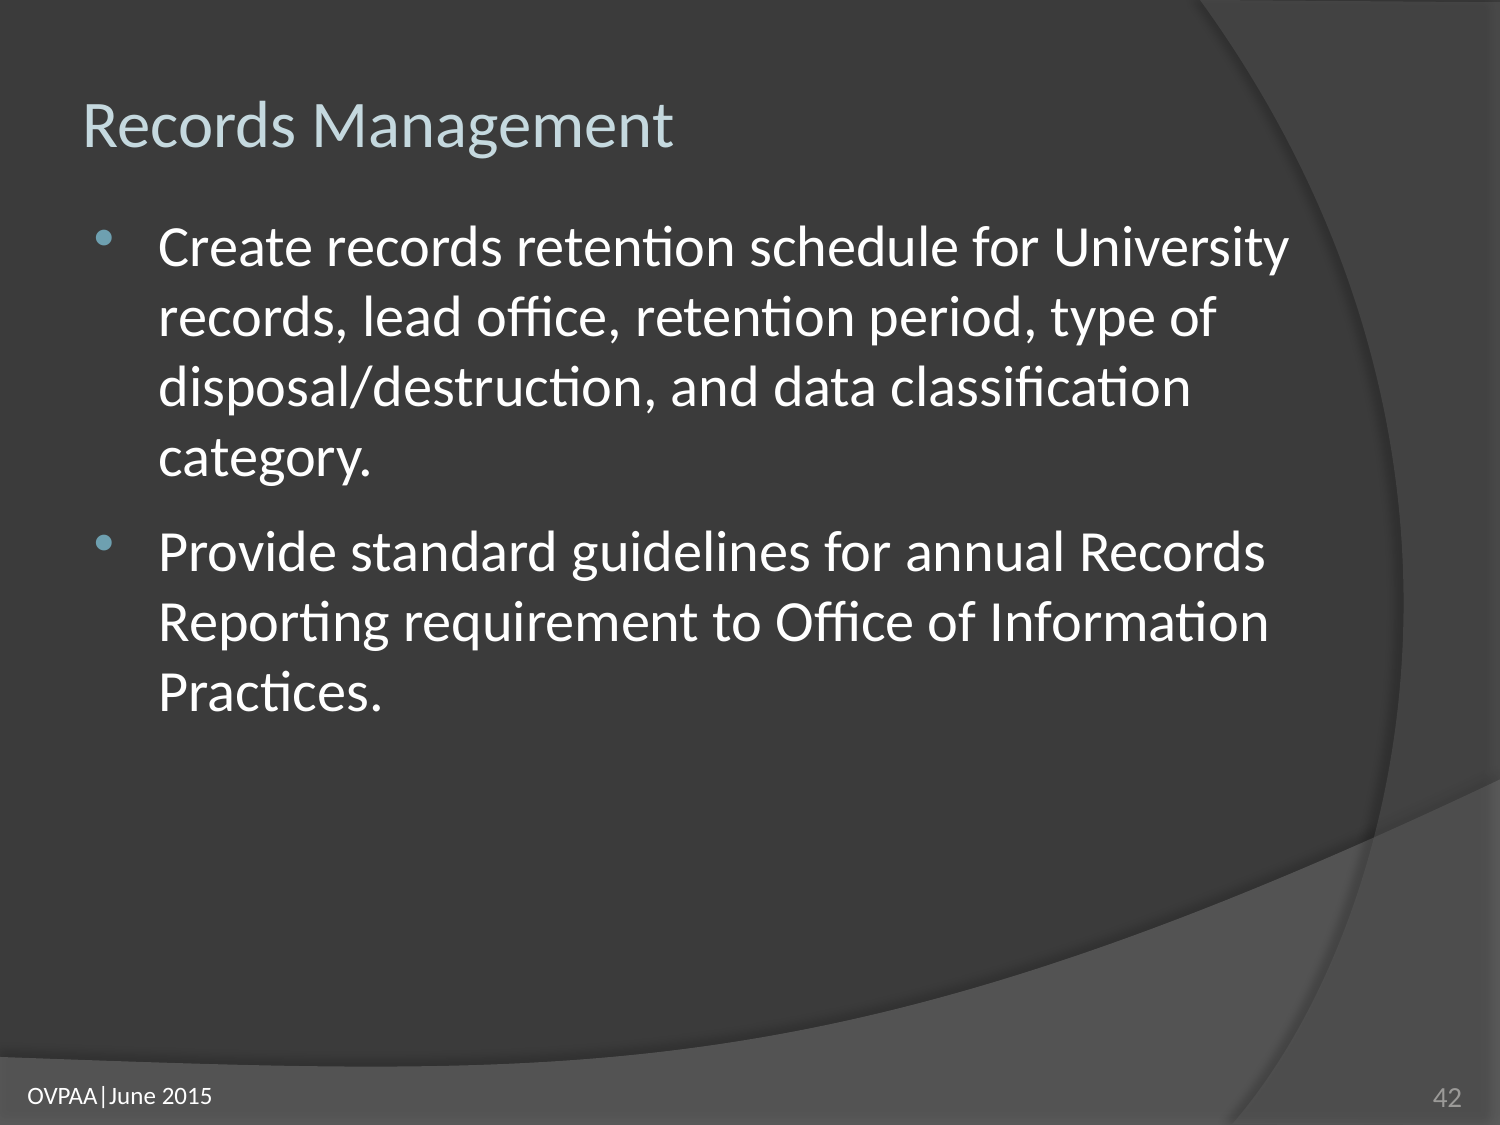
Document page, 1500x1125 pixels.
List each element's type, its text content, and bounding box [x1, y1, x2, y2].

list Create records retention schedule for University records, lead office, retention period, type of disposal/destruction, and data classification category. Provide standard guidelines for annual Records Reporting requirement to Office of Information Practices. [75, 200, 1397, 1125]
title Records Management [75, 45, 1300, 197]
slide_number 42 [1337, 1053, 1463, 1114]
